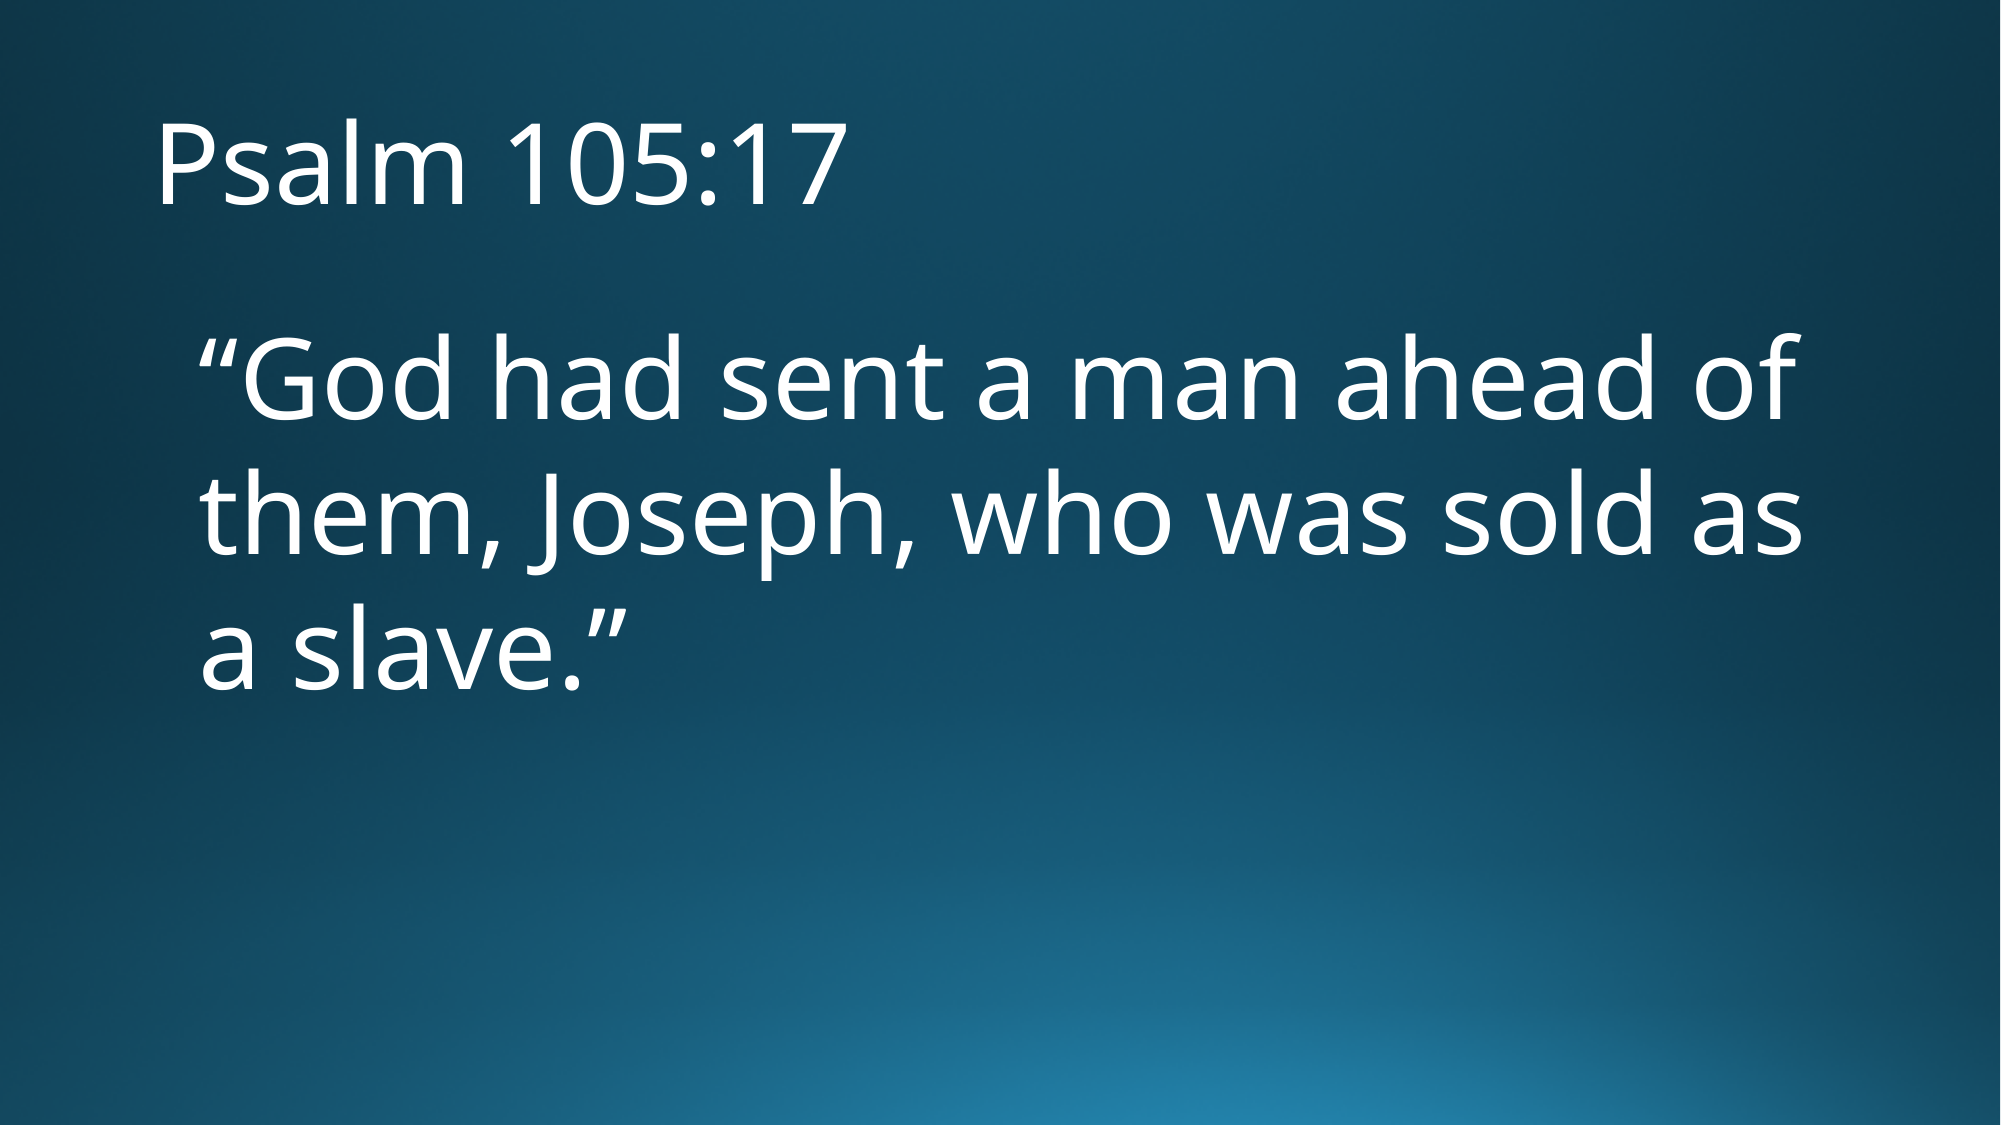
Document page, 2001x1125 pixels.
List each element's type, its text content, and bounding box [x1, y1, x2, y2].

title Psalm 105:17 [137, 59, 1863, 278]
list “God had sent a man ahead of them, Joseph, who was sold as a slave.” [183, 299, 1863, 1014]
picture [0, 0, 2001, 1125]
